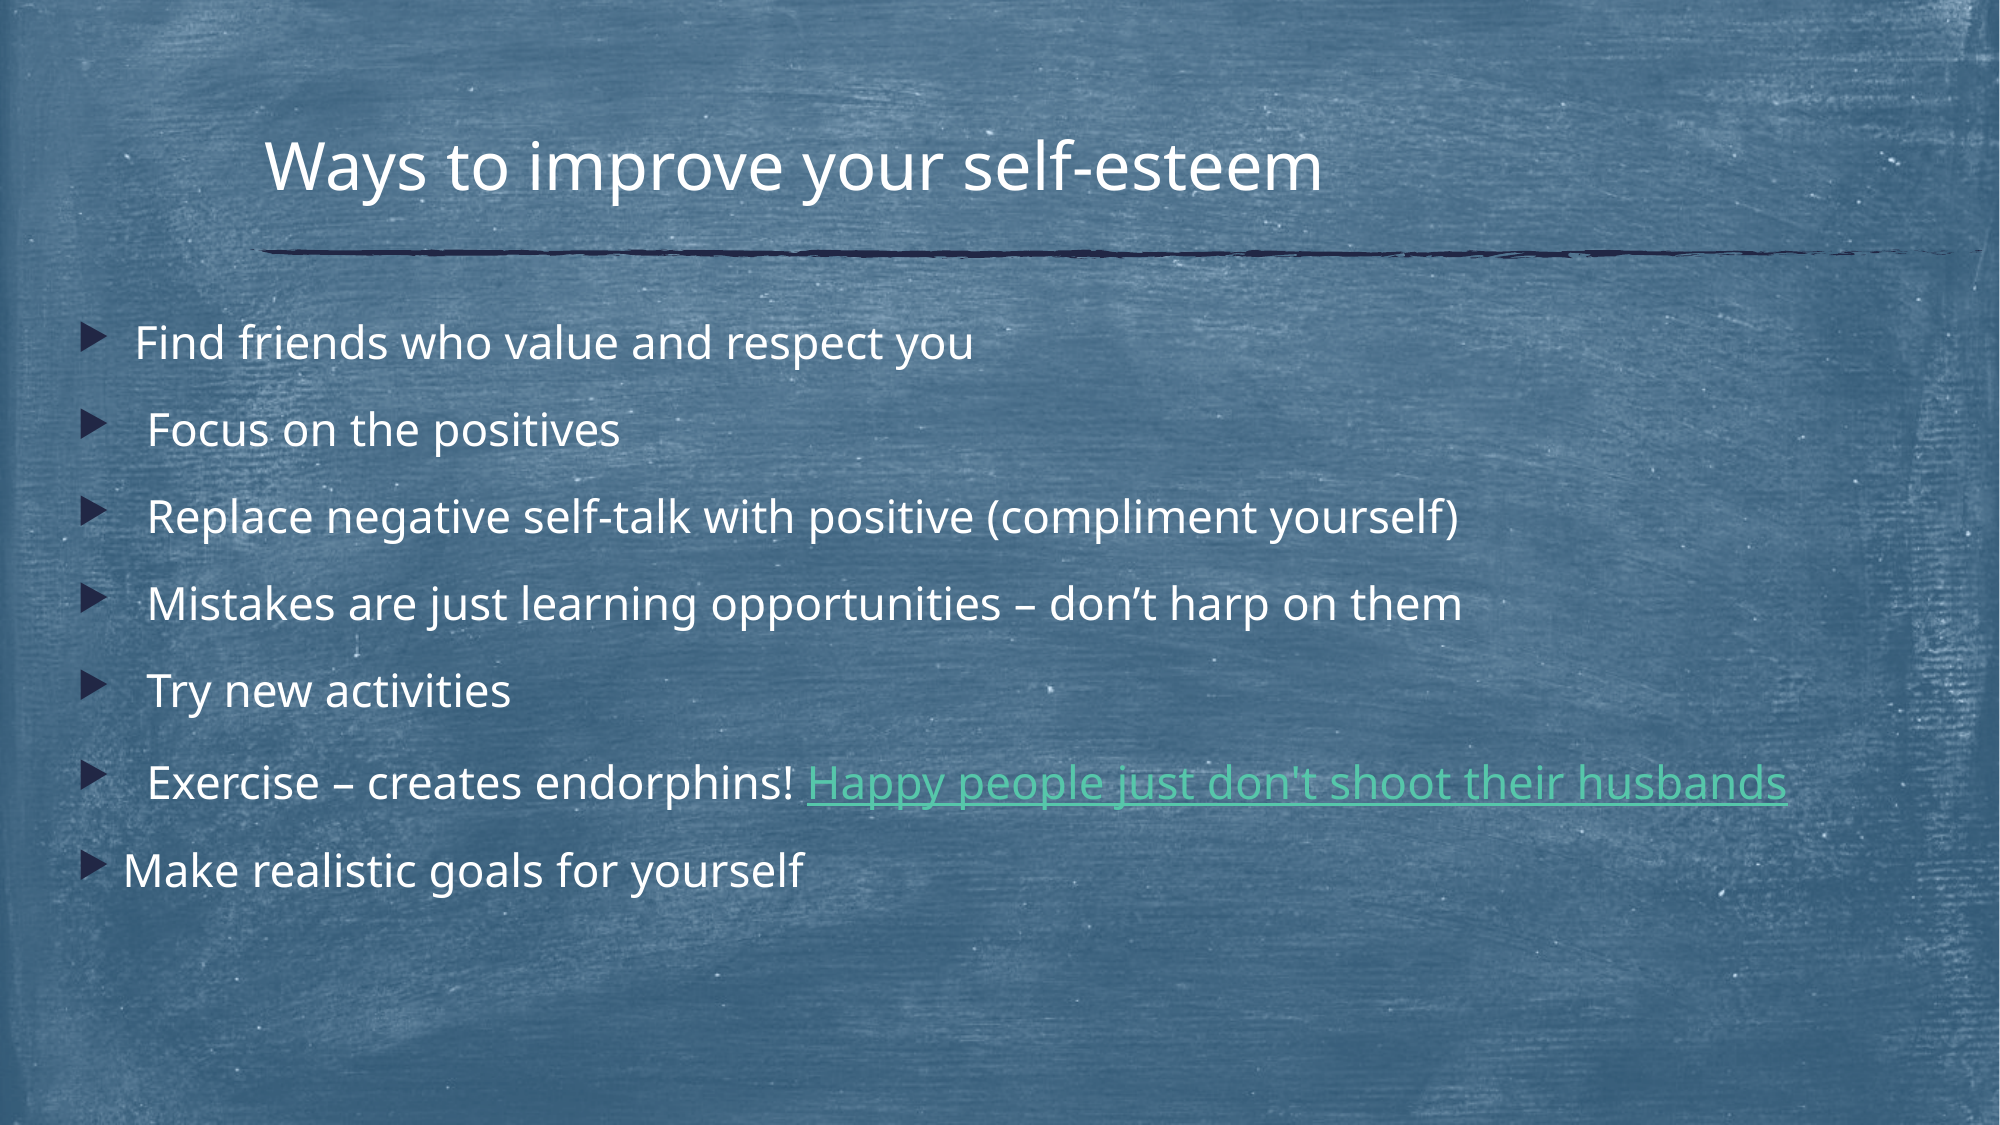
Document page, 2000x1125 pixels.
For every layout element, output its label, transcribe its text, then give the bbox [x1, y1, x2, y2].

list Find friends who value and respect you Focus on the positives Replace negative self-talk with positive (compliment yourself) Mistakes are just learning opportunities – don’t harp on them Try new activities Exercise – creates endorphins! Happy people just don't shoot their husbands Make realistic goals for yourself [62, 312, 1913, 1100]
title Ways to improve your self-esteem [249, 45, 1750, 213]
